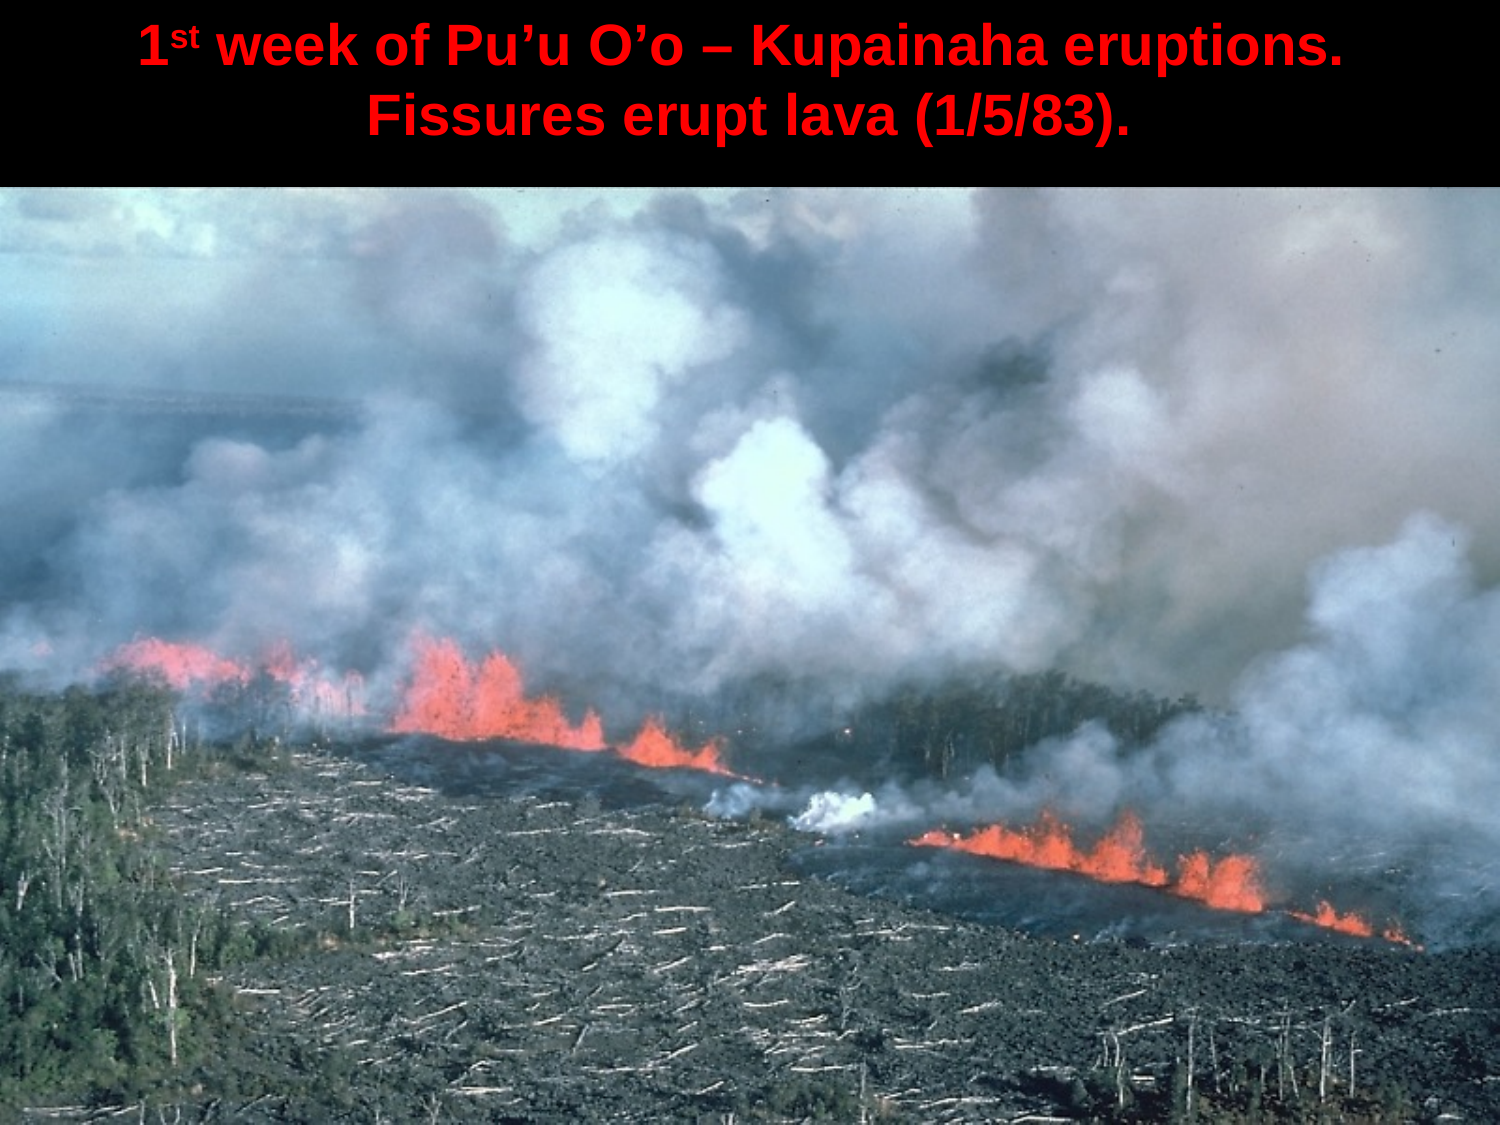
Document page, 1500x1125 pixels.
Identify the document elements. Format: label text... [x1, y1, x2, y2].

picture [0, 187, 1500, 1125]
text_box 1st week of Pu’u O’o – Kupainaha eruptions. Fissures erupt lava (1/5/83). [0, 0, 1500, 155]
